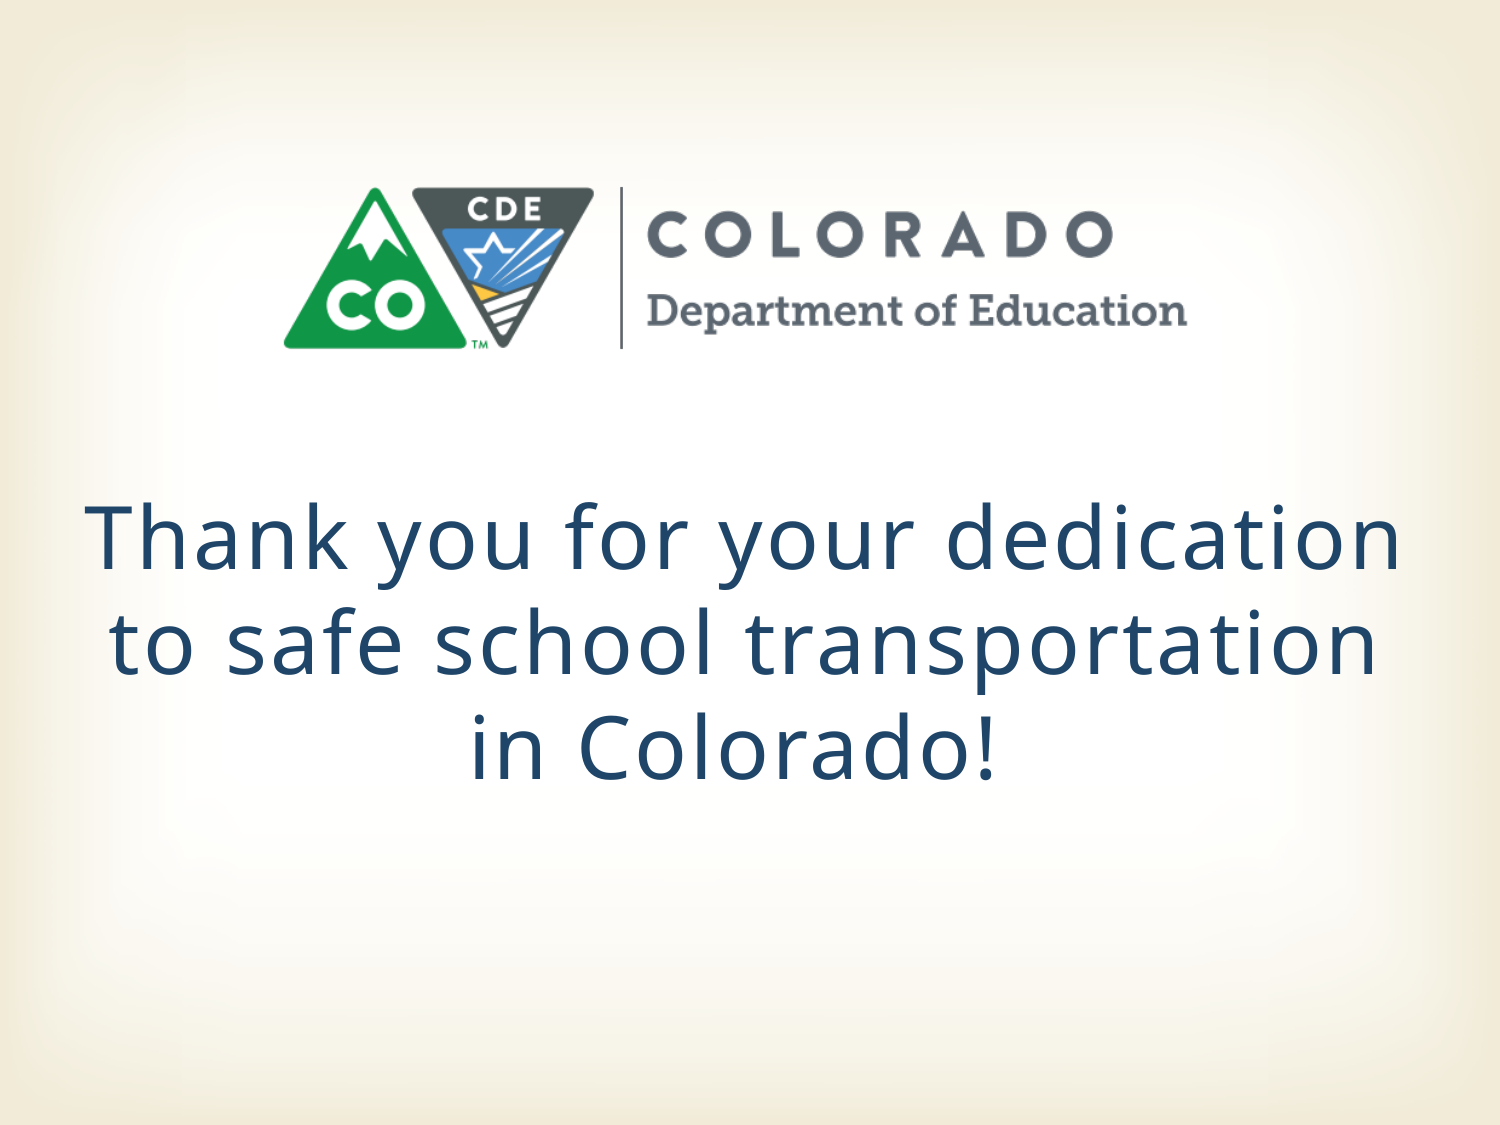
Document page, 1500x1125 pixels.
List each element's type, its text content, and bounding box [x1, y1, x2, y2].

picture [0, 0, 1500, 1125]
title Thank you for your dedication to safe school transportation in Colorado! [62, 400, 1431, 879]
